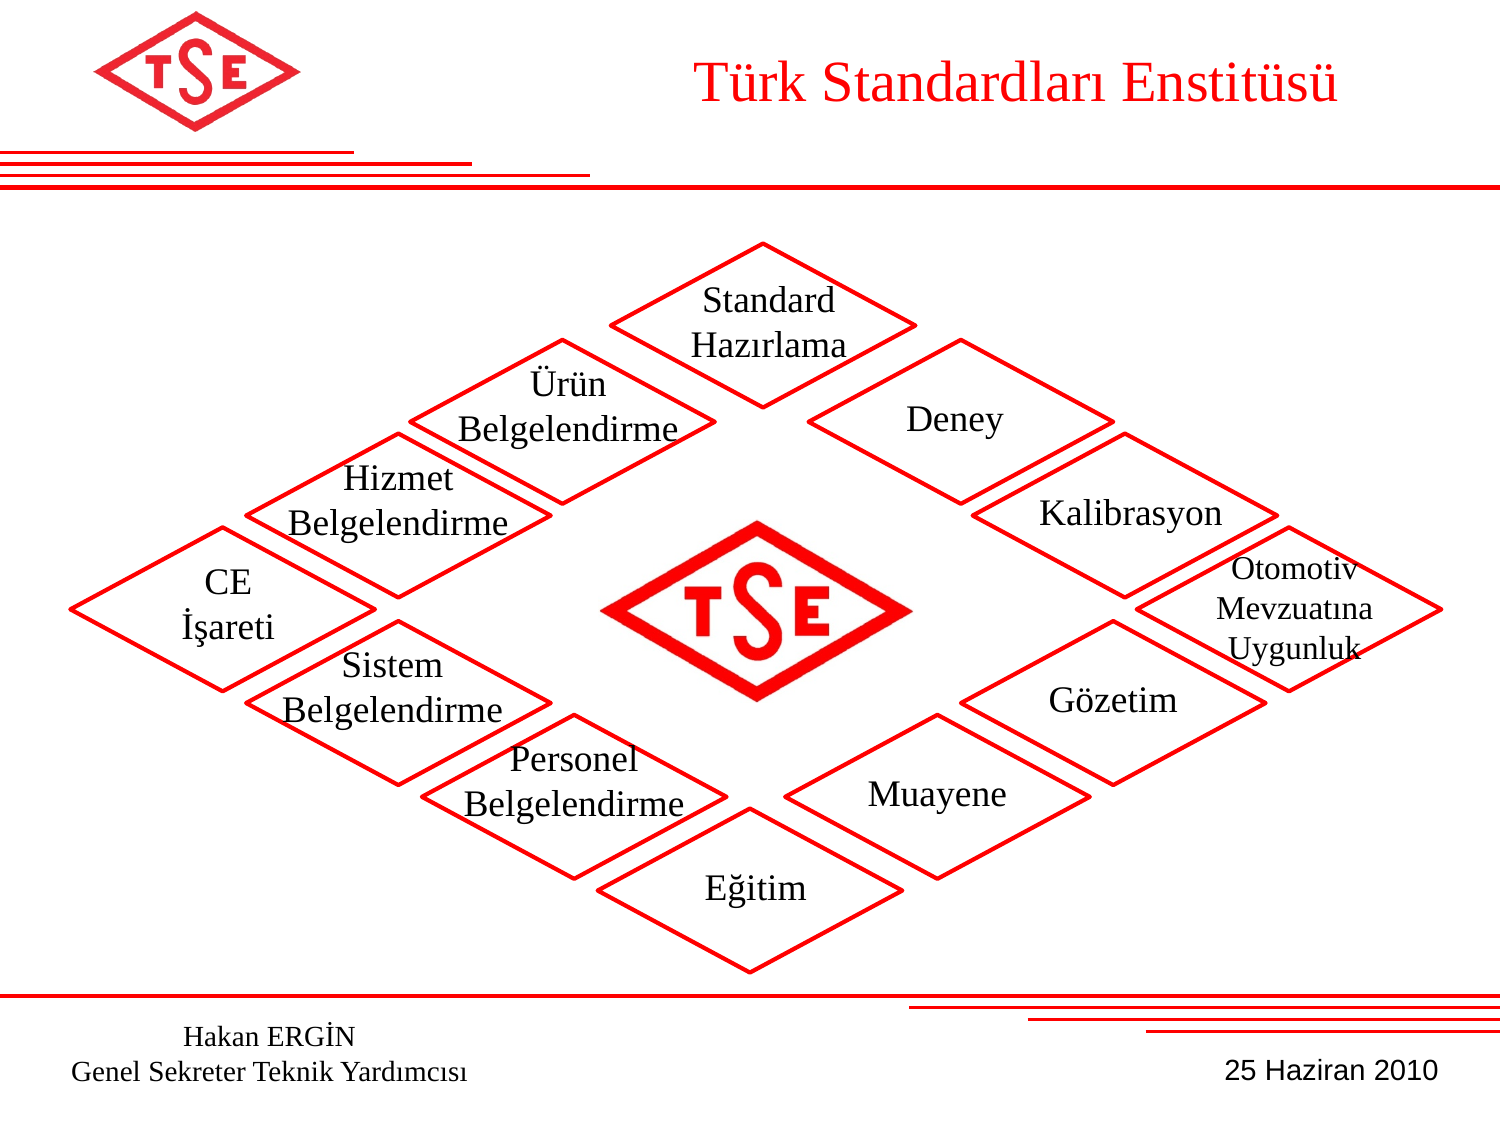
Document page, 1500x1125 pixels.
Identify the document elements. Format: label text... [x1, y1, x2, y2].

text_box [796, 339, 1114, 505]
text_box Türk Standardları Enstitüsü [679, 36, 1489, 121]
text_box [784, 714, 1091, 880]
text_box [245, 433, 551, 598]
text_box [960, 620, 1266, 786]
picture [598, 519, 915, 704]
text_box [409, 339, 727, 505]
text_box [1136, 527, 1442, 692]
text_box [972, 433, 1278, 598]
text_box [70, 527, 376, 692]
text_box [421, 714, 727, 880]
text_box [610, 243, 928, 408]
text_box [597, 808, 903, 973]
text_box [245, 620, 551, 786]
